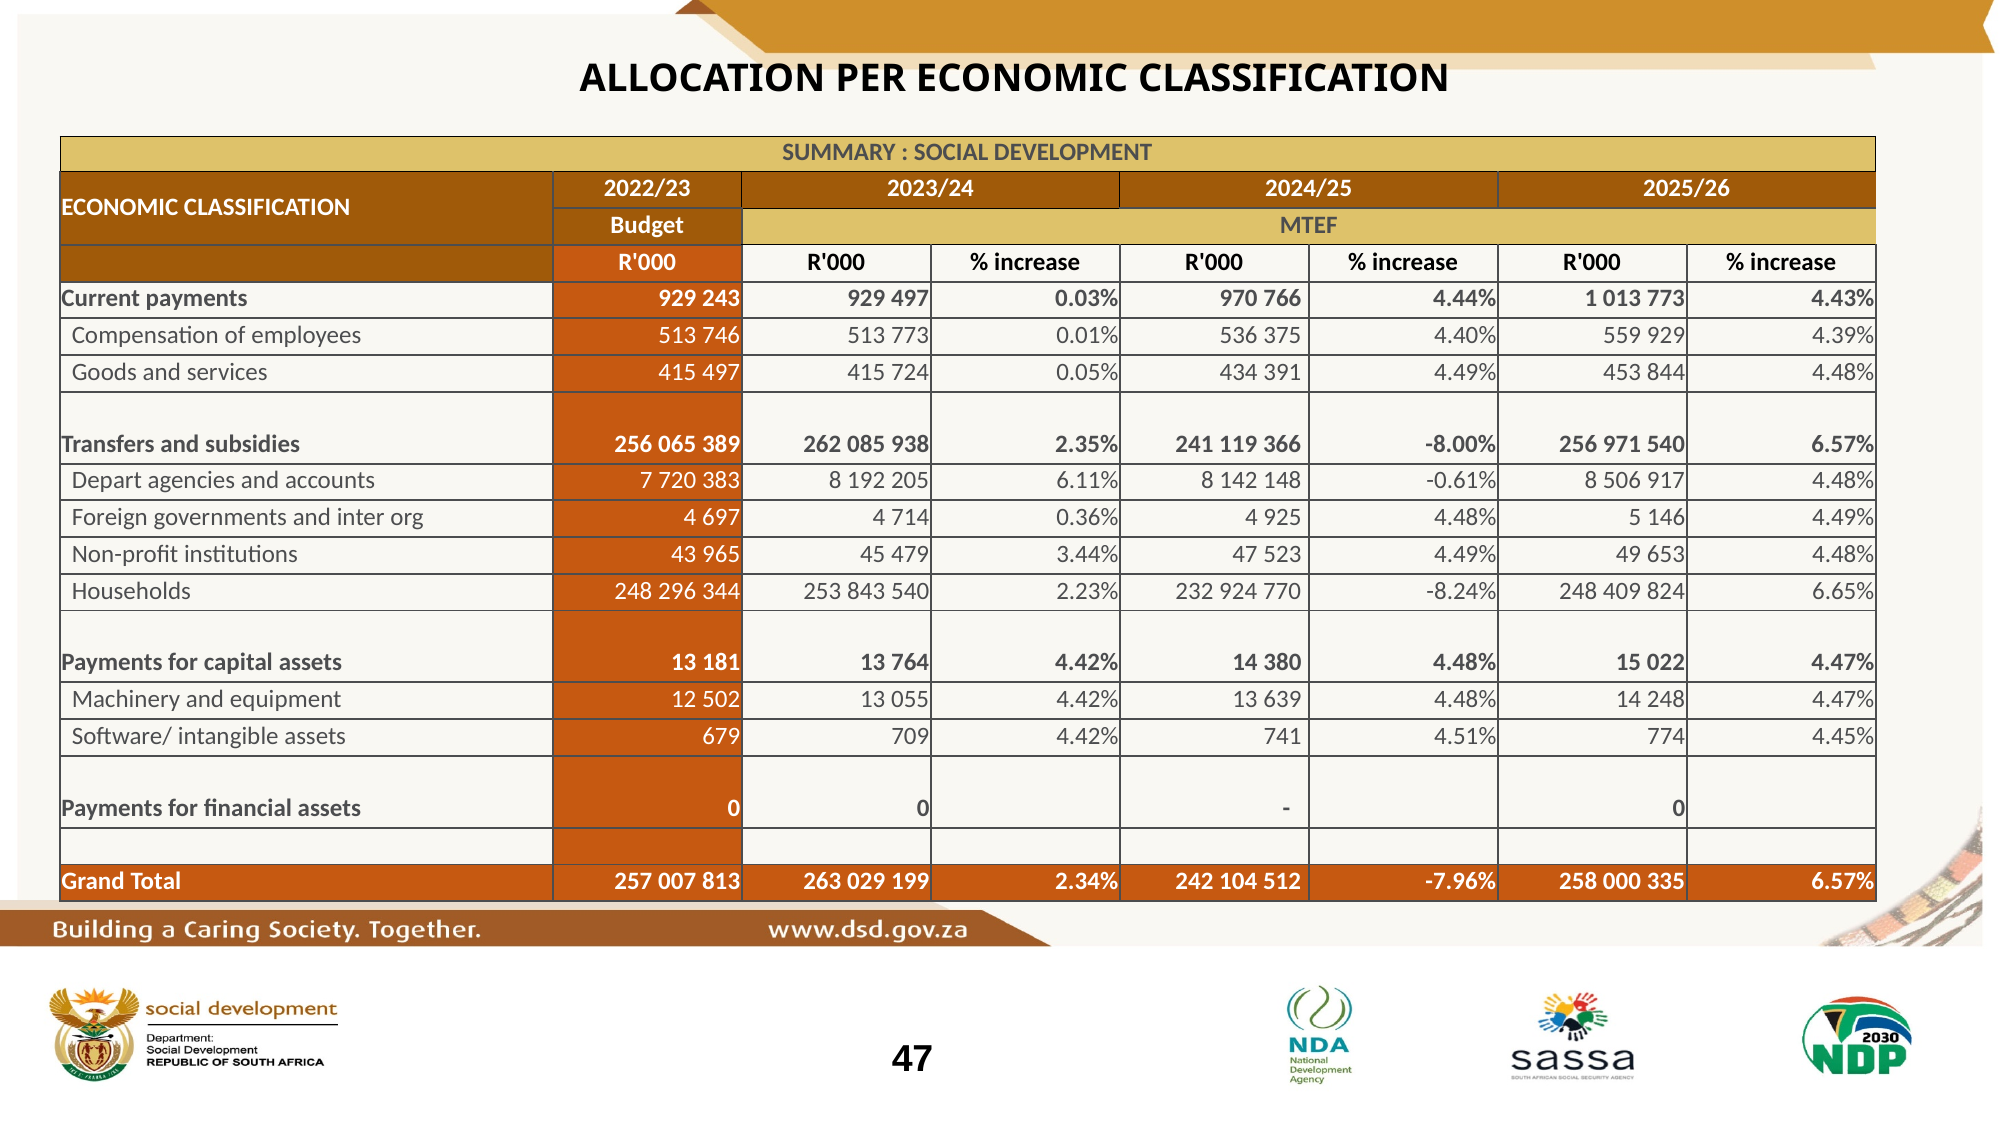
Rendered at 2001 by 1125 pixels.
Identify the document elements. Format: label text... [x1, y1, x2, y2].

table_cell [932, 829, 1119, 864]
table_cell Non-profit institutions [61, 538, 552, 573]
table_cell Compensation of employees [61, 319, 552, 354]
table_cell 559 929 [1499, 319, 1686, 354]
table_cell 0.01% [932, 319, 1119, 354]
table_cell 8 192 205 [743, 465, 930, 499]
table_cell [554, 611, 741, 646]
table_cell Goods and services [61, 356, 552, 391]
table_cell 242 104 512 [1121, 865, 1308, 900]
table_cell 0.05% [932, 356, 1119, 391]
table_cell 6.11% [932, 465, 1119, 499]
table_cell 15 022 [1499, 646, 1686, 681]
table_cell 4 697 [554, 501, 741, 536]
table_cell 4.43% [1688, 283, 1875, 317]
table_cell 2022/23 [554, 172, 741, 207]
table_cell [1499, 829, 1686, 864]
table_cell -8.00% [1310, 427, 1497, 463]
table_cell 4.42% [932, 646, 1119, 681]
table_cell 4.42% [932, 720, 1119, 755]
table_cell 679 [554, 720, 741, 755]
table_cell % increase [1688, 245, 1875, 281]
table_cell 4.48% [1688, 538, 1875, 573]
table_cell [1499, 611, 1686, 646]
table_cell 2.35% [932, 427, 1119, 463]
table_cell 415 497 [554, 356, 741, 391]
table_cell Budget [554, 209, 741, 244]
table_cell 434 391 [1121, 356, 1308, 391]
table_cell [1121, 829, 1308, 864]
table_cell % increase [1310, 245, 1497, 281]
table_cell 49 653 [1499, 538, 1686, 573]
table_cell -8.24% [1310, 575, 1497, 610]
table_cell 262 085 938 [743, 427, 930, 463]
table_cell 513 773 [743, 319, 930, 354]
table_cell [1688, 757, 1875, 791]
table_cell [61, 611, 552, 646]
table_cell 4.48% [1688, 356, 1875, 391]
table_cell 4 925 [1121, 501, 1308, 536]
table_cell 4.51% [1310, 720, 1497, 755]
table_cell [743, 757, 930, 791]
table_cell 6.57% [1688, 865, 1875, 900]
table_cell [1310, 611, 1497, 646]
table_cell 258 000 335 [1499, 865, 1686, 900]
table_cell [1121, 757, 1308, 791]
table_cell 2.34% [932, 865, 1119, 900]
picture [0, 0, 2001, 1125]
table_cell [1499, 757, 1686, 791]
table_cell -7.96% [1310, 865, 1497, 900]
table_cell 253 843 540 [743, 575, 930, 610]
table_cell Software/ intangible assets [61, 720, 552, 755]
table_cell 6.57% [1688, 427, 1875, 463]
table_cell 6.65% [1688, 575, 1875, 610]
table_cell 248 296 344 [554, 575, 741, 610]
table_cell 47 523 [1121, 538, 1308, 573]
table_cell 4.49% [1688, 501, 1875, 536]
table_cell 14 380 [1121, 646, 1308, 681]
table_cell 3.44% [932, 538, 1119, 573]
table_cell [1688, 393, 1875, 427]
table_cell [61, 757, 552, 791]
table_cell 13 764 [743, 646, 930, 681]
table_cell 248 409 824 [1499, 575, 1686, 610]
table_cell [1499, 393, 1686, 427]
table_cell 4 714 [743, 501, 930, 536]
table_cell 4.48% [1310, 501, 1497, 536]
table_cell 263 029 199 [743, 865, 930, 900]
table_cell Depart agencies and accounts [61, 465, 552, 499]
table_cell [61, 393, 552, 427]
table_cell [1310, 791, 1497, 827]
table_cell [1688, 791, 1875, 827]
table_cell Transfers and subsidies [61, 427, 552, 463]
table_cell 13 055 [743, 683, 930, 718]
table_cell % increase [932, 245, 1119, 281]
table_cell 7 720 383 [554, 465, 741, 499]
text_box 47 [723, 1026, 1103, 1080]
table_cell [743, 393, 930, 427]
table_cell Grand Total [61, 865, 552, 900]
table_cell 929 497 [743, 283, 930, 317]
table_cell 12 502 [554, 683, 741, 718]
table_cell [1121, 611, 1308, 646]
table_cell R'000 [1121, 245, 1308, 281]
table_cell 709 [743, 720, 930, 755]
title ALLOCATION PER ECONOMIC CLASSIFICATION [30, 45, 2000, 164]
table_cell [743, 829, 930, 864]
table_cell 4.44% [1310, 283, 1497, 317]
table_cell 0 [554, 791, 741, 827]
table_cell Payments for financial assets [61, 791, 552, 827]
table_cell 4.47% [1688, 646, 1875, 681]
table_cell 4.47% [1688, 683, 1875, 718]
table_cell [932, 611, 1119, 646]
table_cell 0 [1499, 791, 1686, 827]
table_cell 256 065 389 [554, 427, 741, 463]
table_cell 1 013 773 [1499, 283, 1686, 317]
table_cell R'000 [1499, 245, 1686, 281]
table_cell 970 766 [1121, 283, 1308, 317]
table_cell 8 142 148 [1121, 465, 1308, 499]
table_cell [554, 757, 741, 791]
table_cell 4.45% [1688, 720, 1875, 755]
table_cell 8 506 917 [1499, 465, 1686, 499]
table_cell 241 119 366 [1121, 427, 1308, 463]
table_cell 929 243 [554, 283, 741, 317]
table_cell 4.49% [1310, 356, 1497, 391]
table_cell [61, 829, 552, 864]
table_cell 4.48% [1688, 465, 1875, 499]
table_cell 4.39% [1688, 319, 1875, 354]
table_cell 741 [1121, 720, 1308, 755]
table_cell - [1121, 791, 1308, 827]
table_cell 774 [1499, 720, 1686, 755]
table_cell MTEF [743, 209, 1876, 244]
table_cell ECONOMIC CLASSIFICATION [61, 172, 552, 244]
table_cell Payments for capital assets [61, 646, 552, 681]
table_cell 45 479 [743, 538, 930, 573]
table_cell Households [61, 575, 552, 610]
table_cell 257 007 813 [554, 865, 741, 900]
table_cell 0.36% [932, 501, 1119, 536]
table_cell [554, 829, 741, 864]
table_cell [554, 393, 741, 427]
table_cell Machinery and equipment [61, 683, 552, 718]
table_cell Current payments [61, 283, 552, 317]
table_cell 415 724 [743, 356, 930, 391]
table_cell R'000 [554, 246, 741, 281]
table_cell 0.03% [932, 283, 1119, 317]
table_cell 5 146 [1499, 501, 1686, 536]
table_cell [1688, 611, 1875, 646]
table_cell [1688, 829, 1875, 864]
table_cell [932, 791, 1119, 827]
table_cell -0.61% [1310, 465, 1497, 499]
table_cell 4.48% [1310, 646, 1497, 681]
table_cell 0 [743, 791, 930, 827]
table_cell [932, 393, 1119, 427]
table_cell [61, 246, 552, 281]
table_cell 4.40% [1310, 319, 1497, 354]
table_cell 13 181 [554, 646, 741, 681]
table_cell R'000 [743, 245, 930, 281]
table_header SUMMARY : SOCIAL DEVELOPMENT [61, 137, 1875, 171]
table_cell 4.49% [1310, 538, 1497, 573]
table_cell 536 375 [1121, 319, 1308, 354]
table_cell [1121, 393, 1308, 427]
table_cell [1310, 393, 1497, 427]
table_cell Foreign governments and inter org [61, 501, 552, 536]
table_cell 513 746 [554, 319, 741, 354]
table_cell 4.48% [1310, 683, 1497, 718]
table_cell 2024/25 [1120, 172, 1497, 207]
table_cell 2023/24 [742, 172, 1119, 208]
table_cell 14 248 [1499, 683, 1686, 718]
table_cell [1310, 757, 1497, 791]
table_cell [743, 611, 930, 646]
table_cell [932, 757, 1119, 791]
table_cell 232 924 770 [1121, 575, 1308, 610]
table_cell [1310, 829, 1497, 864]
table_cell 453 844 [1499, 356, 1686, 391]
table_cell 13 639 [1121, 683, 1308, 718]
table_cell 4.42% [932, 683, 1119, 718]
table_cell 2.23% [932, 575, 1119, 610]
table_cell 256 971 540 [1499, 427, 1686, 463]
table_cell 43 965 [554, 538, 741, 573]
table_cell 2025/26 [1499, 172, 1876, 207]
